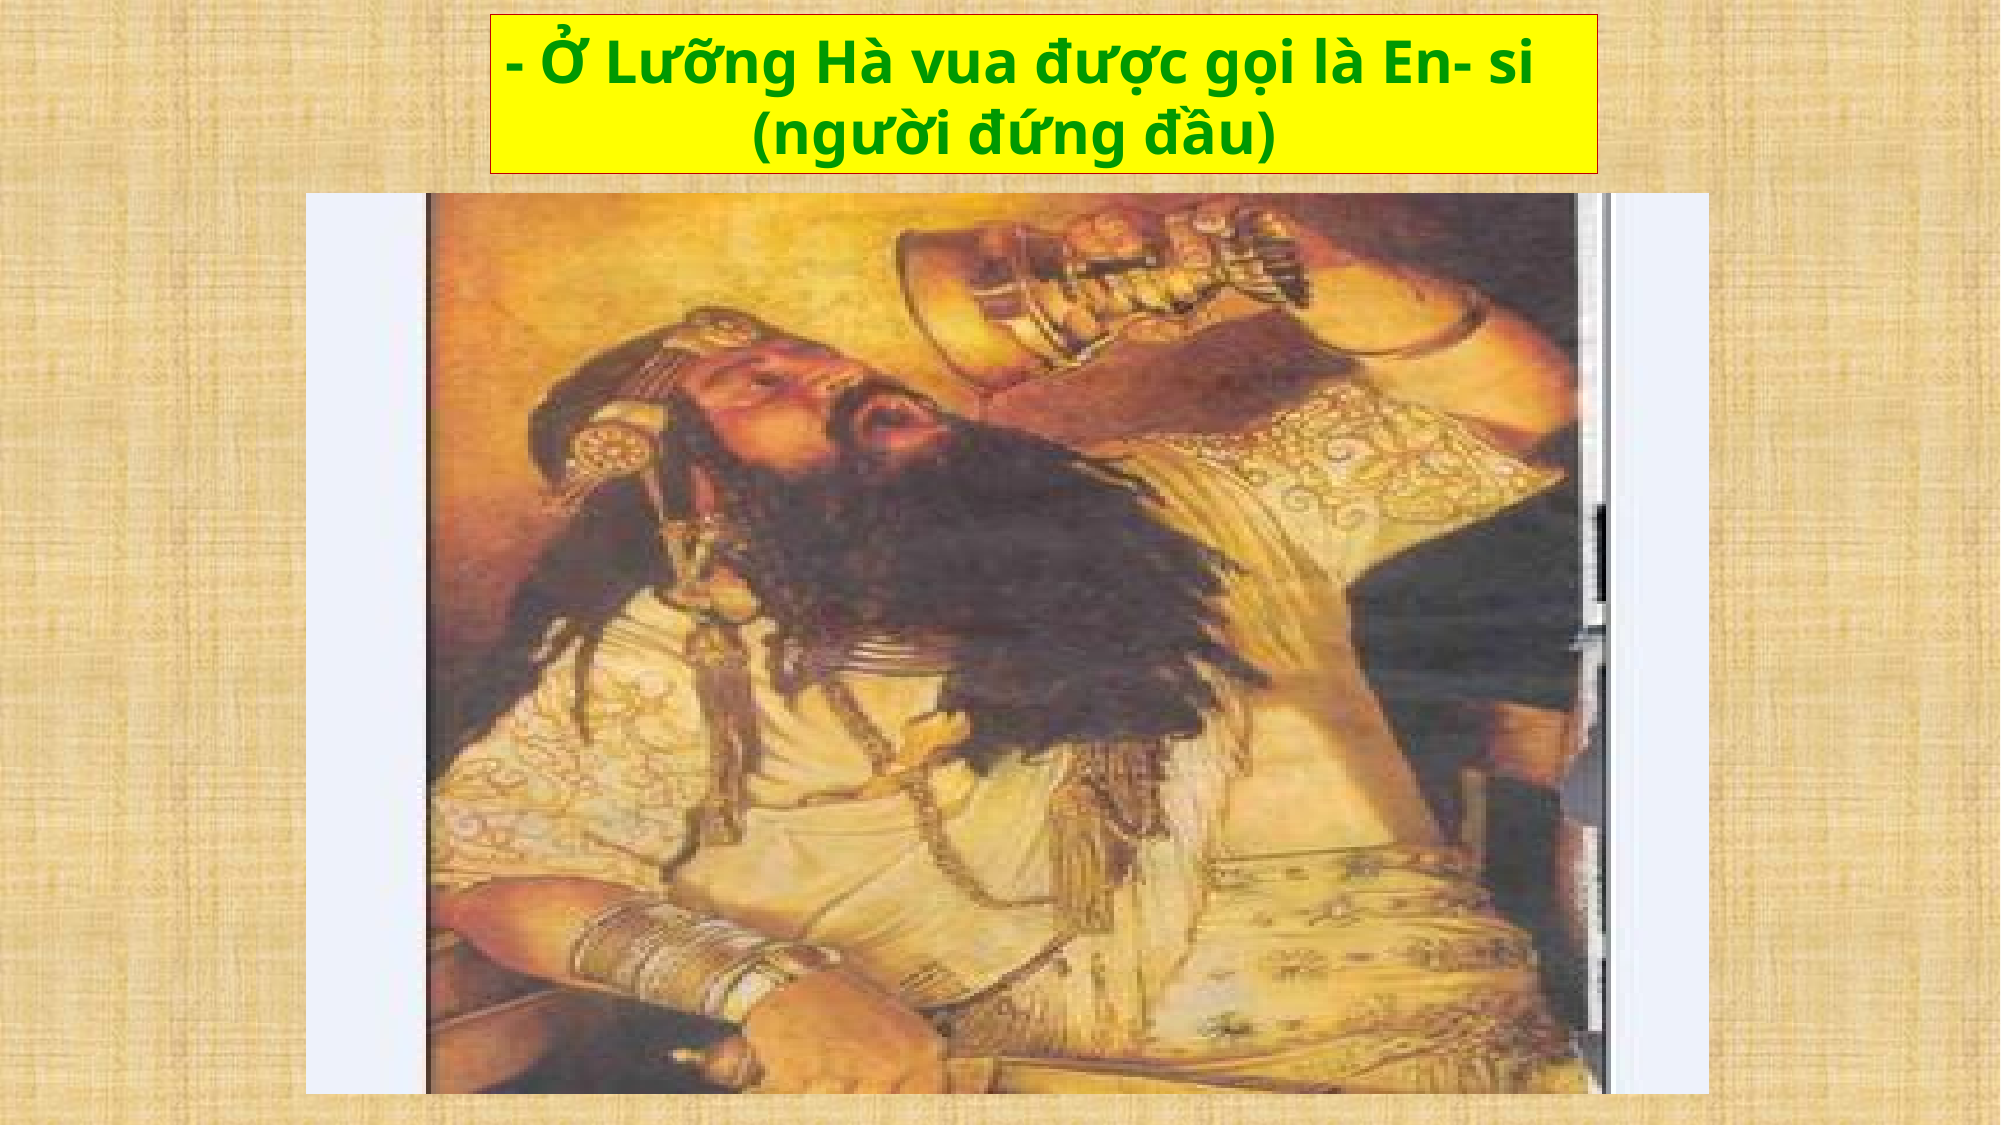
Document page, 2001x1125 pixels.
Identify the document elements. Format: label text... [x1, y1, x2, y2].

picture [0, 0, 2001, 1125]
title - Ở Lưỡng Hà vua được gọi là En- si (người đứng đầu) [490, 14, 1598, 174]
